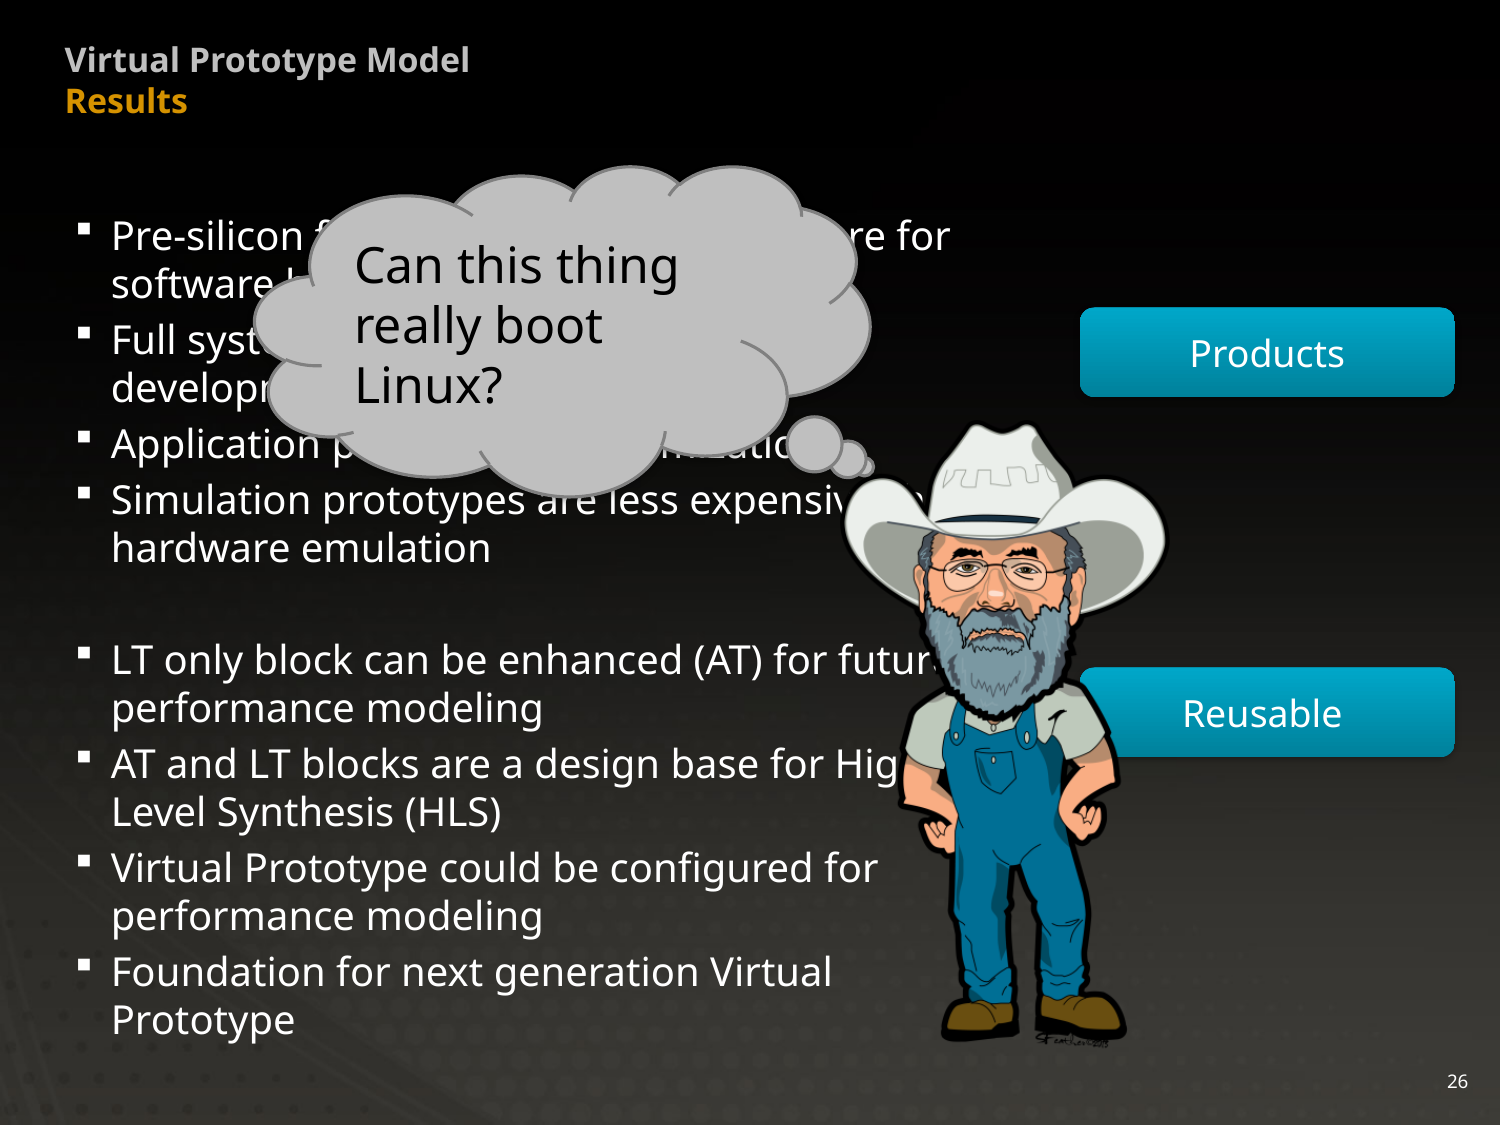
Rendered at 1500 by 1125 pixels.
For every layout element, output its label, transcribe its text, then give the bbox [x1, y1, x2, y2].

text_box Can this thing really boot Linux? [253, 166, 872, 498]
text_box Reusable [1176, 667, 1455, 758]
text_box Products [1079, 307, 1455, 398]
title Virtual Prototype Model Results [49, 31, 1400, 169]
picture [0, 0, 1500, 1125]
list Pre-silicon full system model for software for software bring-up Full system model customer application development Application performance optimization Simulation prototypes are less expensive the hardware emulation LT only block can be enhanced (AT) for future performance modeling AT and LT blocks are a design base for High Level Synthesis (HLS) Virtual Prototype could be configured for performance modeling Foundation for next generation Virtual Prototype [59, 202, 1035, 1050]
